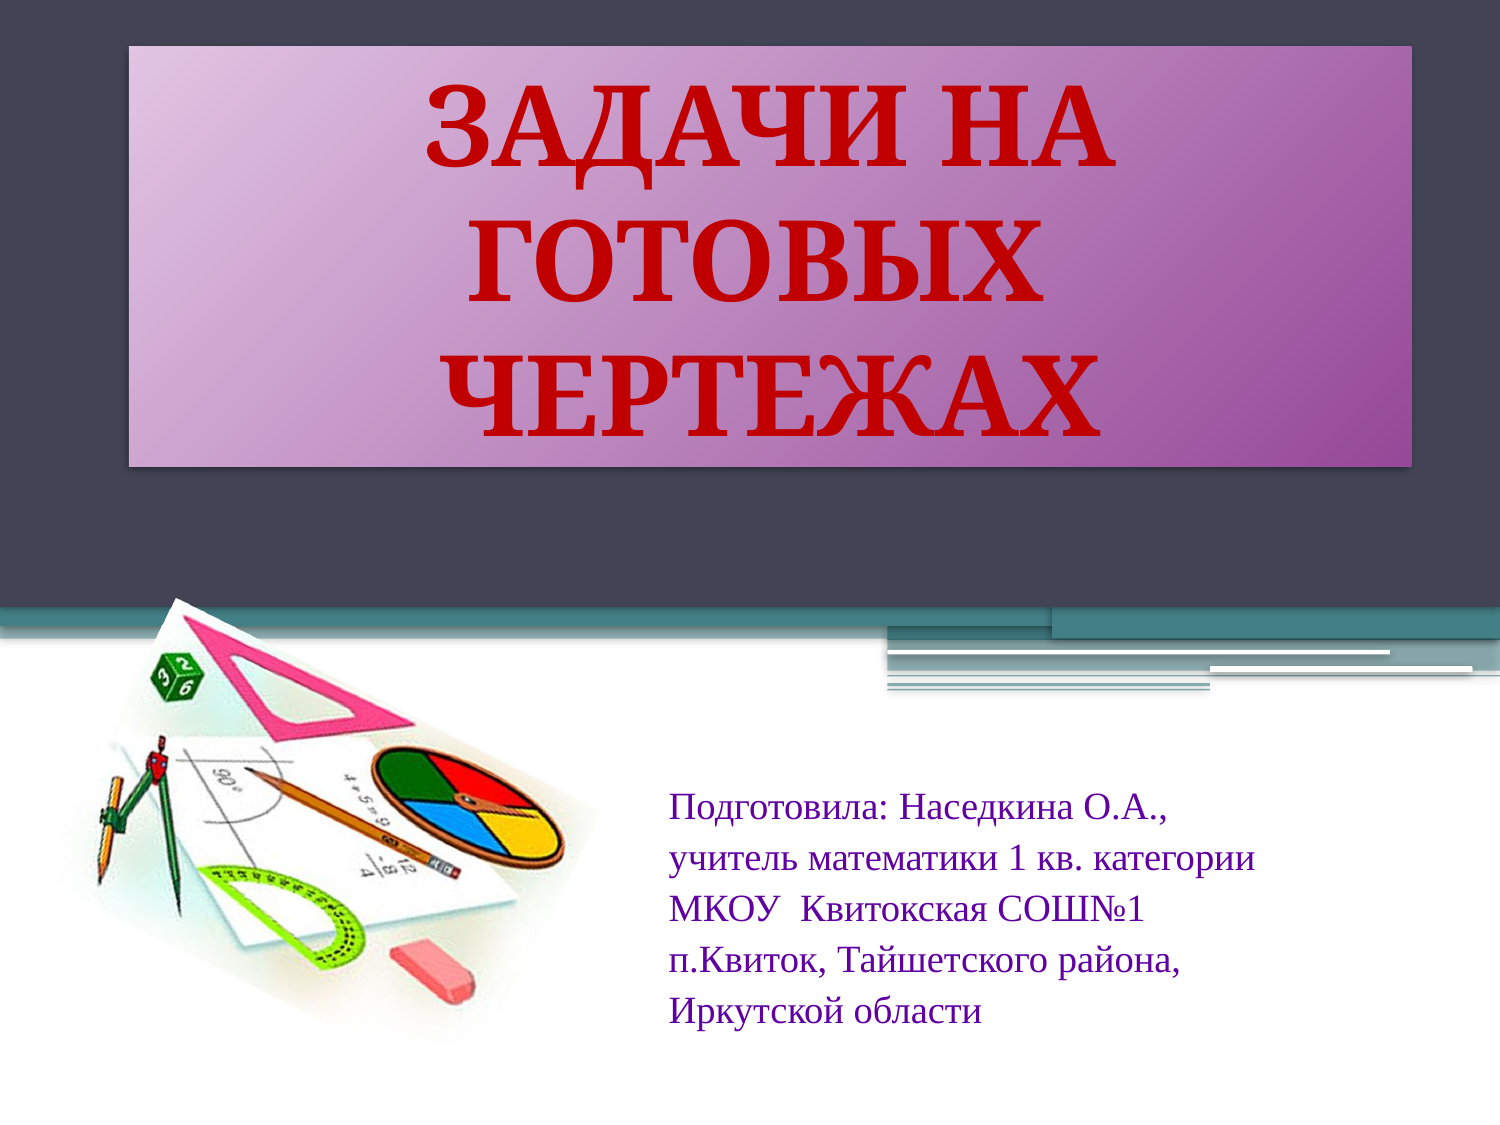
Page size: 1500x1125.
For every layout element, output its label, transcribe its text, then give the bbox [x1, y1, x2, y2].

subtitle Подготовила: Наседкина О.А., учитель математики 1 кв. категории МКОУ Квитокская СОШ№1 п.Квиток, Тайшетского района, Иркутской области [644, 773, 1465, 1039]
picture [37, 599, 607, 1094]
text_box Задачи на готовых чертежах [128, 46, 1412, 467]
